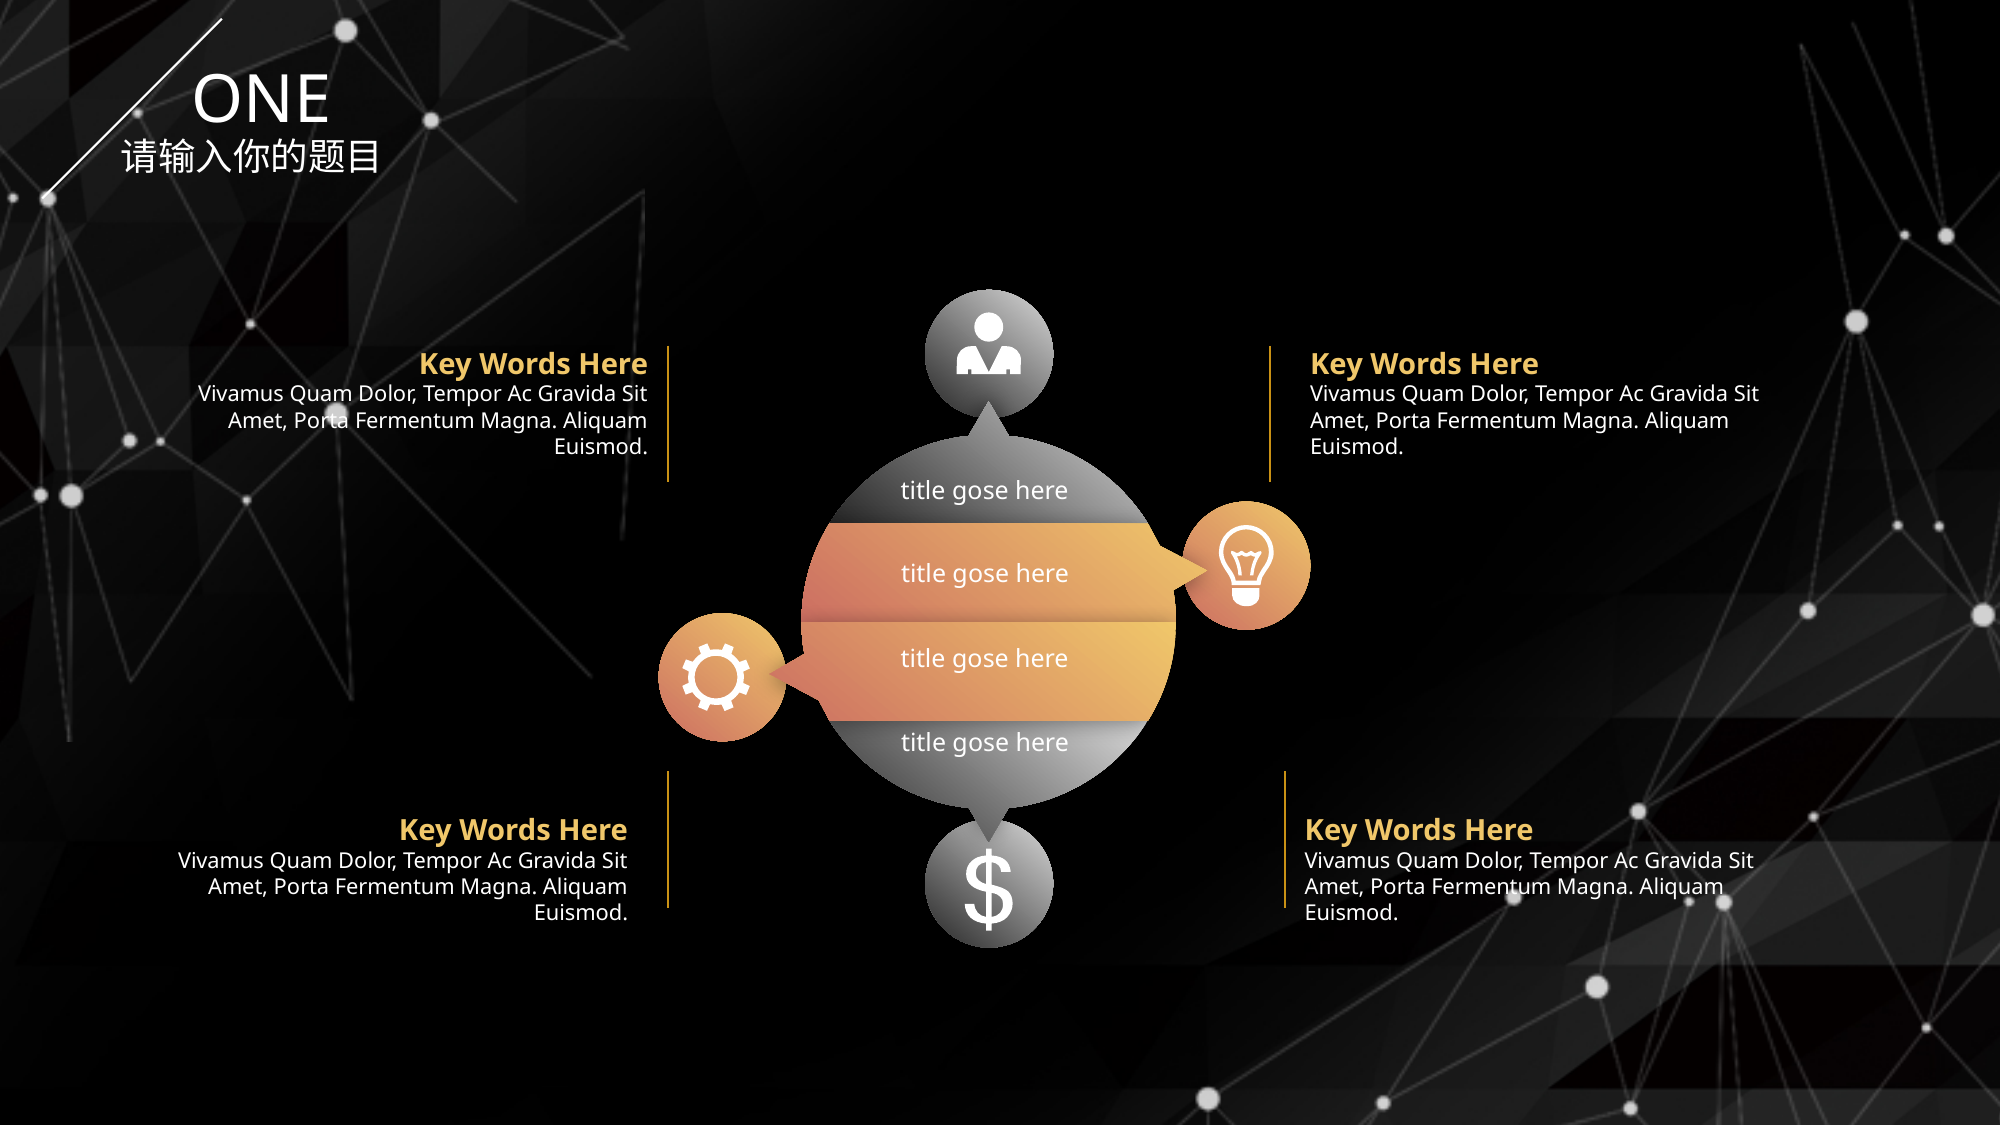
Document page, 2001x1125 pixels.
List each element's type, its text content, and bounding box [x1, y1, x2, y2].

text_box Key Words Here Vivamus Quam Dolor, Tempor Ac Gravida Sit Amet, Porta Fermentum Magna. Aliquam Euismod. [1295, 302, 1794, 466]
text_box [925, 289, 1054, 401]
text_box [1208, 501, 1311, 630]
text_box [769, 401, 1208, 842]
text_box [658, 613, 769, 742]
text_box Key Words Here Vivamus Quam Dolor, Tempor Ac Gravida Sit Amet, Porta Fermentum Magna. Aliquam Euismod. [1289, 769, 1788, 933]
text_box Key Words Here Vivamus Quam Dolor, Tempor Ac Gravida Sit Amet, Porta Fermentum Magna. Aliquam Euismod. [164, 302, 663, 466]
text_box Key Words Here Vivamus Quam Dolor, Tempor Ac Gravida Sit Amet, Porta Fermentum Magna. Aliquam Euismod. [144, 769, 643, 933]
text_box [925, 842, 1054, 948]
picture [0, 0, 2001, 1125]
